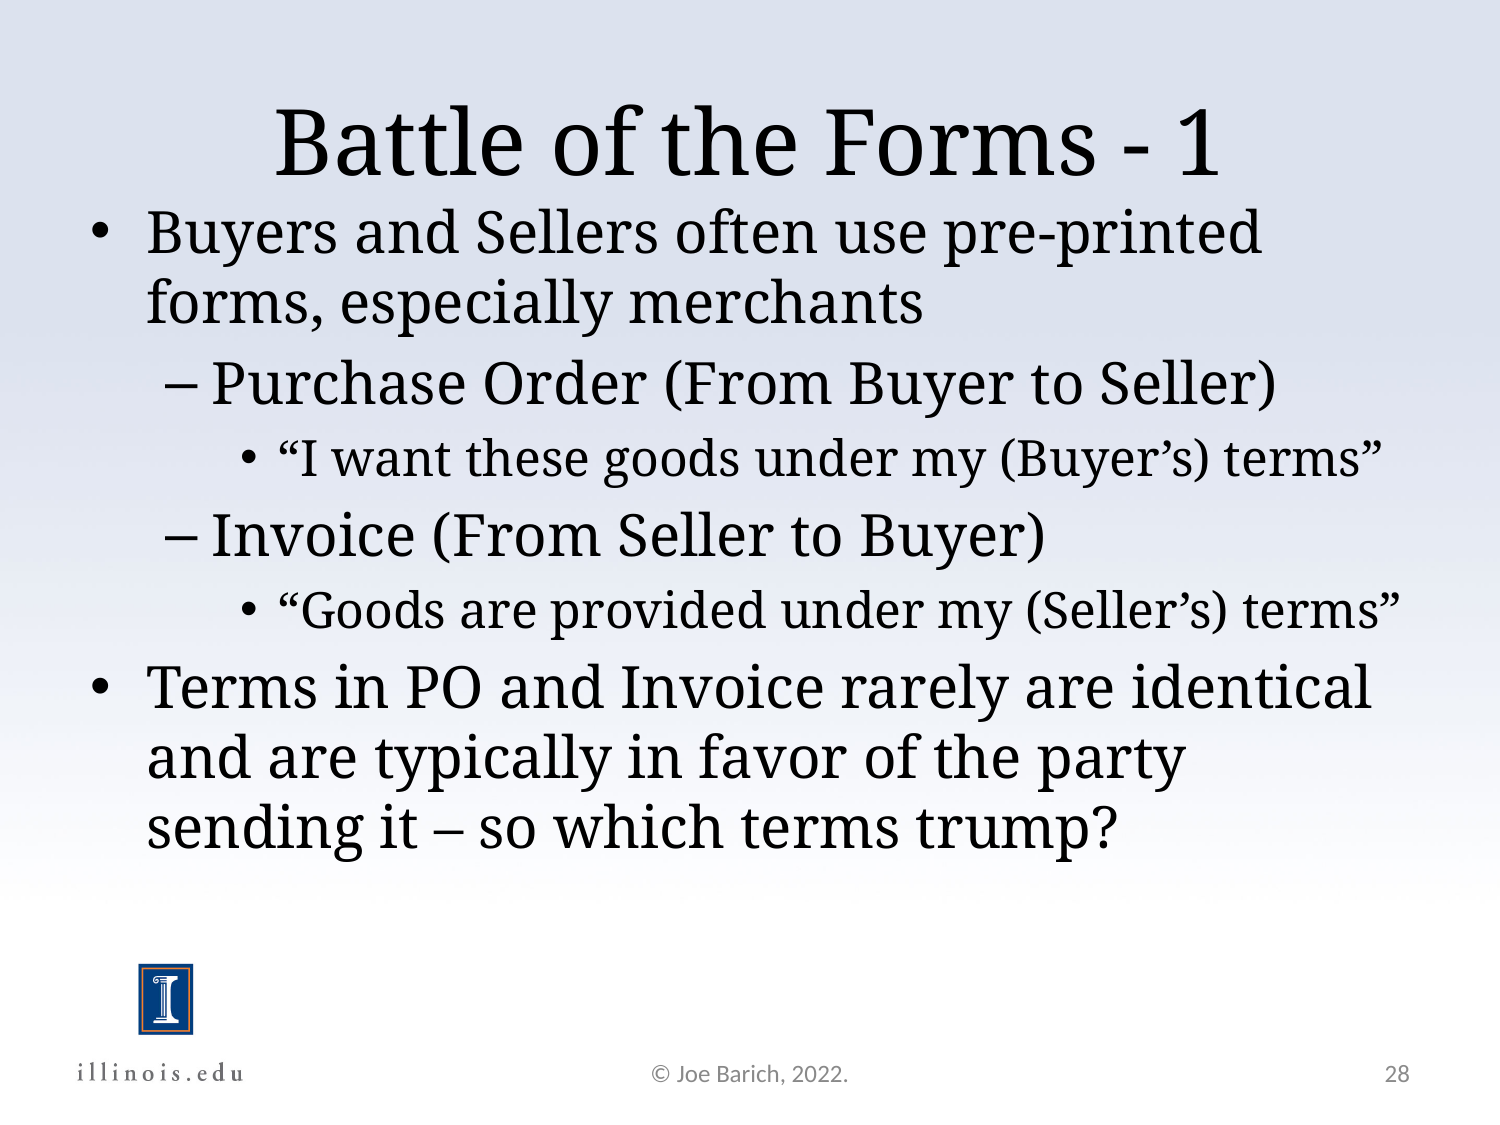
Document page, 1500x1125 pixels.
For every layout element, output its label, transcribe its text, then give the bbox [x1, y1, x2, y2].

title Battle of the Forms - 1 [74, 44, 1426, 187]
picture [0, 0, 1500, 1125]
slide_number 28 [1074, 1042, 1425, 1103]
footer © Joe Barich, 2022. [512, 1042, 988, 1103]
list Buyers and Sellers often use pre-printed forms, especially merchants Purchase Order (From Buyer to Seller) “I want these goods under my (Buyer’s) terms” Invoice (From Seller to Buyer) “Goods are provided under my (Seller’s) terms” Terms in PO and Invoice rarely are identical and are typically in favor of the party sending it – so which terms trump? [74, 187, 1426, 876]
